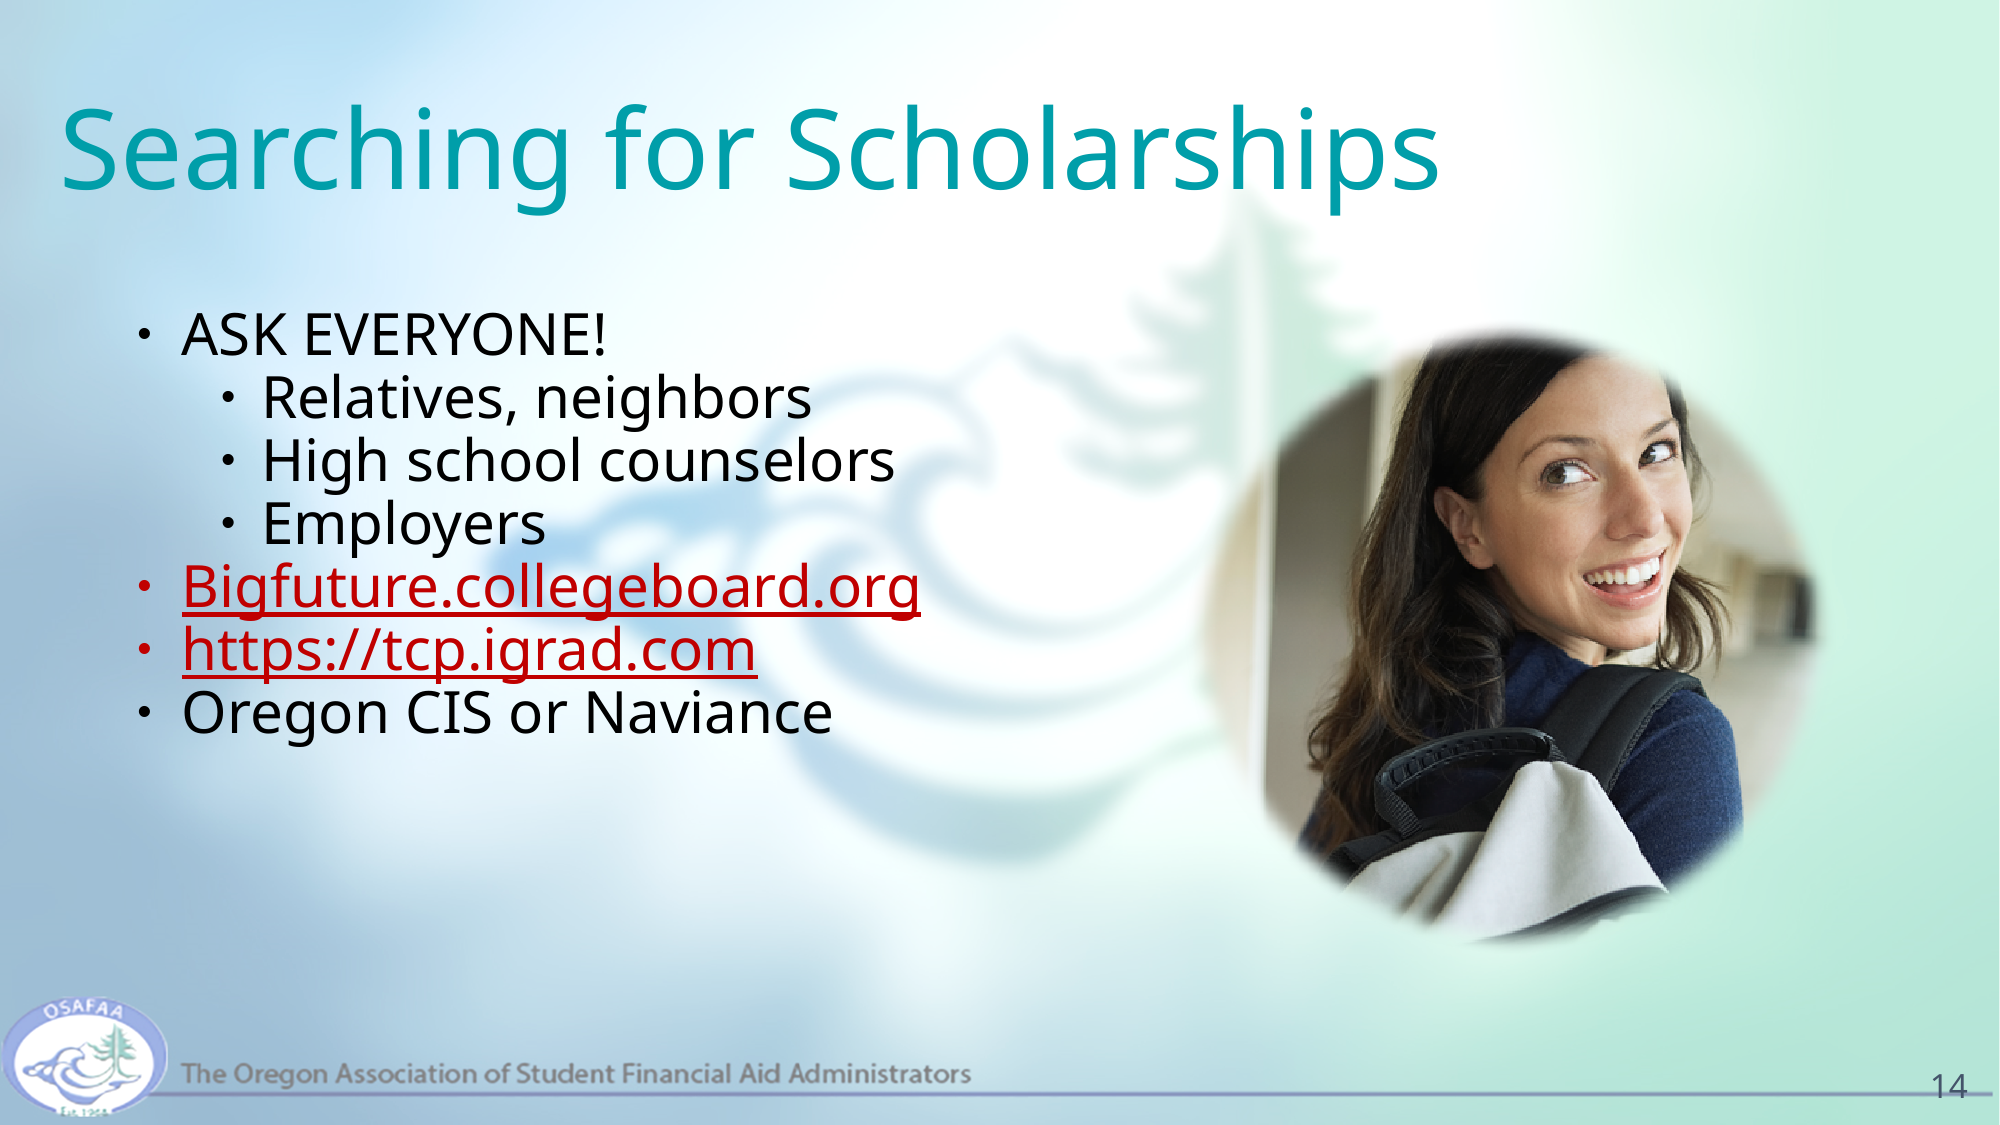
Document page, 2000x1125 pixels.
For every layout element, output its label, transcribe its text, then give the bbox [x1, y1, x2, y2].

picture [1184, 318, 1836, 955]
title Searching for Scholarships [0, 8, 1919, 298]
list ASK EVERYONE! Relatives, neighbors High school counselors Employers Bigfuture.collegeboard.org https://tcp.igrad.com Oregon CIS or Naviance [48, 298, 1048, 950]
